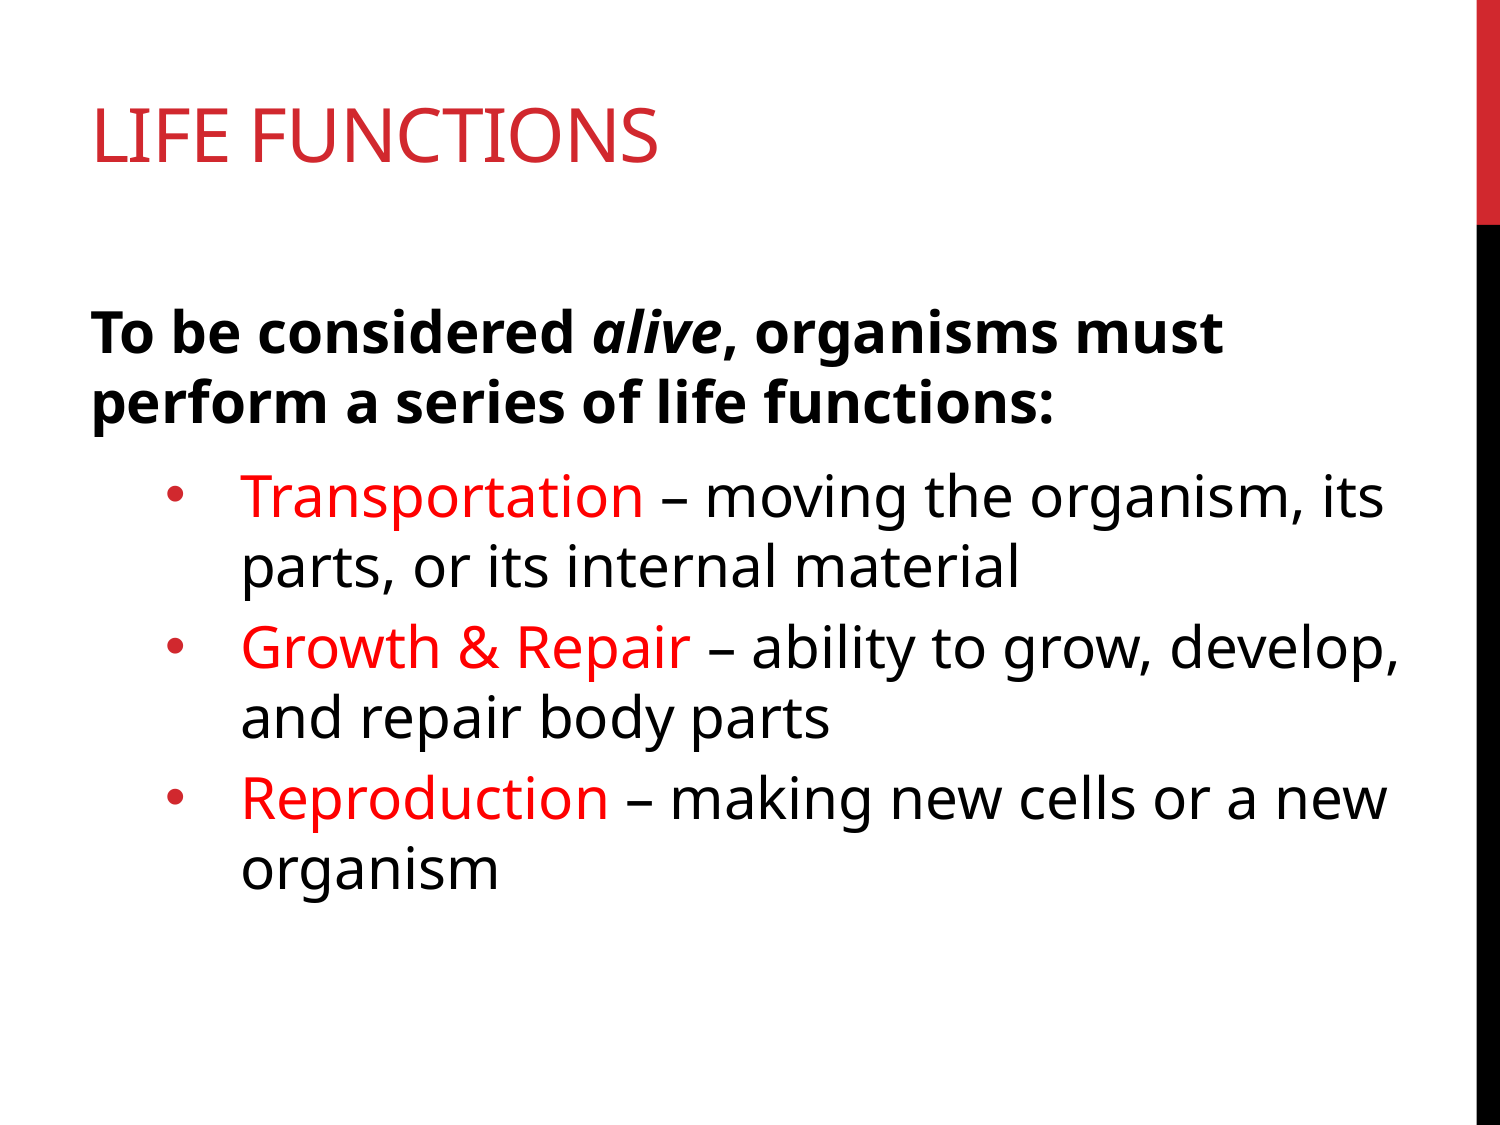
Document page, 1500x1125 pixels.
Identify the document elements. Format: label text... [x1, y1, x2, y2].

list To be considered alive, organisms must perform a series of life functions: Transportation – moving the organism, its parts, or its internal material Growth & Repair – ability to grow, develop, and repair body parts Reproduction – making new cells or a new organism [75, 287, 1438, 1070]
title Life Functions [75, 55, 1025, 185]
